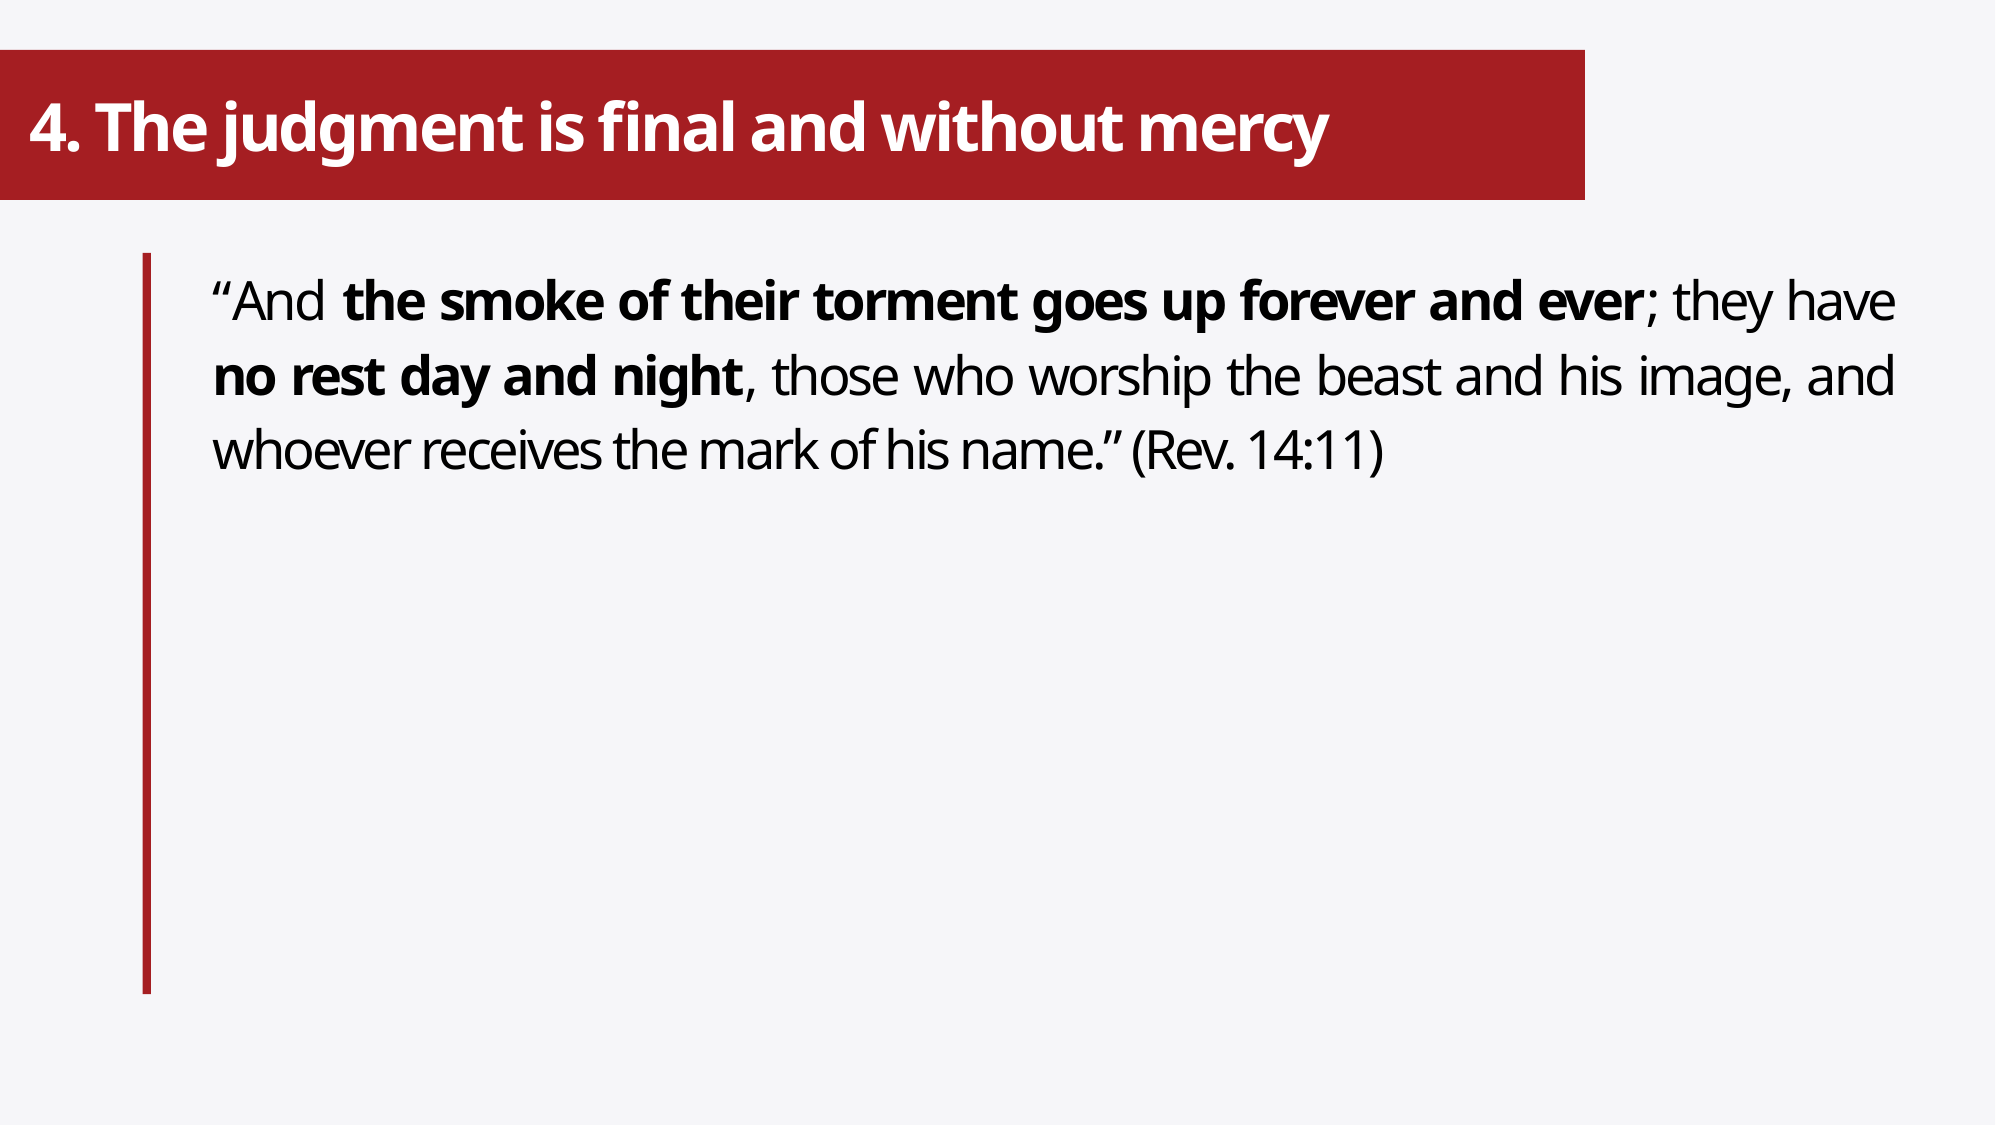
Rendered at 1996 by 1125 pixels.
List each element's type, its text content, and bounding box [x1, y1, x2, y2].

title 4. The judgment is final and without mercy [14, 62, 1810, 188]
subtitle “And the smoke of their torment goes up forever and ever; they have no rest day and night, those who worship the beast and his image, and whoever receives the mark of his name.” (Rev. 14:11) [197, 249, 1910, 1000]
